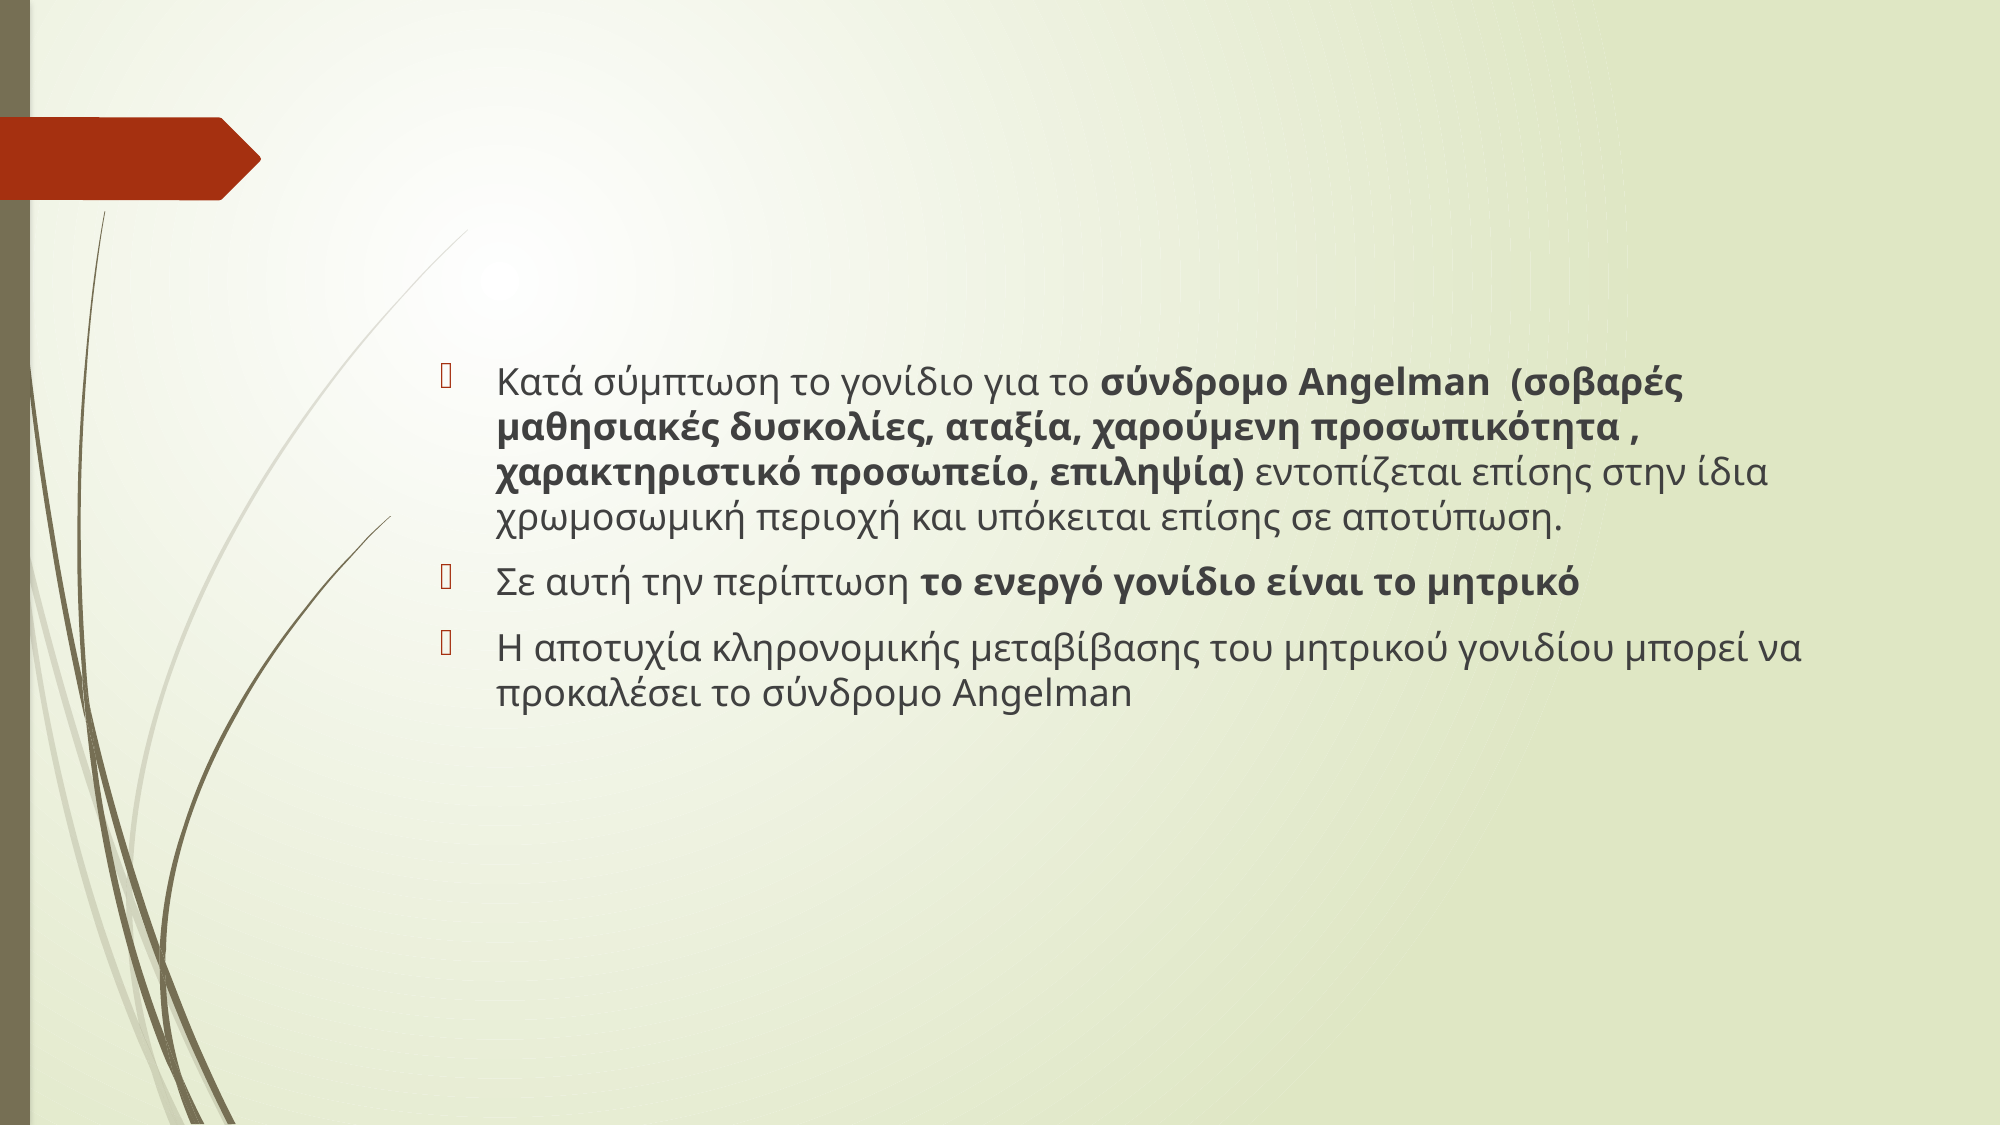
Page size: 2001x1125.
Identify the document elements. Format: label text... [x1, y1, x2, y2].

list Κατά σύμπτωση το γονίδιο για το σύνδρομο Angelman (σοβαρές μαθησιακές δυσκολίες, αταξία, χαρούμενη προσωπικότητα , χαρακτηριστικό προσωπείο, επιληψία) εντοπίζεται επίσης στην ίδια χρωμοσωμική περιοχή και υπόκειται επίσης σε αποτύπωση. Σε αυτή την περίπτωση το ενεργό γονίδιο είναι το μητρικό Η αποτυχία κληρονομικής μεταβίβασης του μητρικού γονιδίου μπορεί να προκαλέσει το σύνδρομο Angelman [424, 350, 1888, 970]
